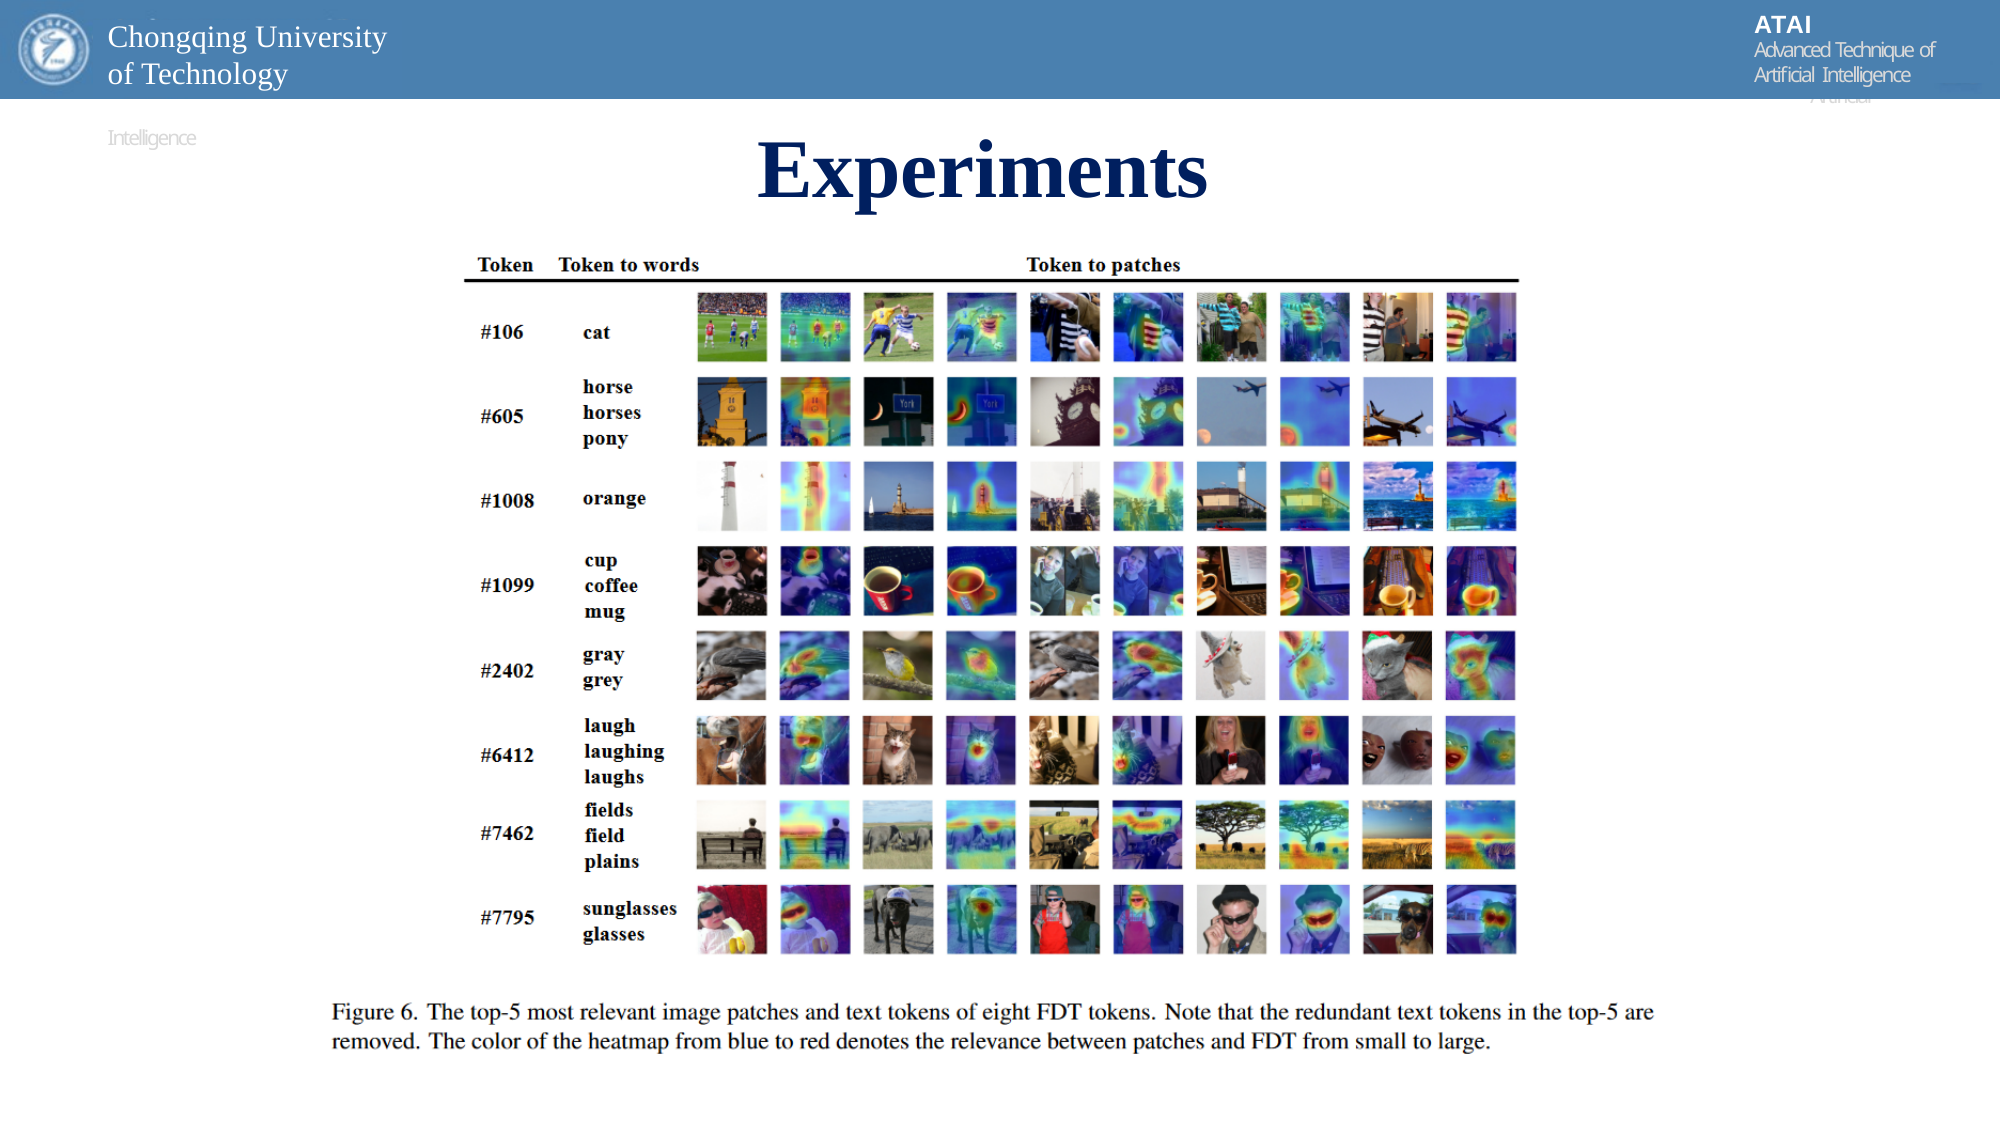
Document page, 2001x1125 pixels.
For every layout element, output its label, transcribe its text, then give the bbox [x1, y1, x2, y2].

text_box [0, 0, 2000, 100]
text_box Experiments [755, 112, 1245, 236]
picture [324, 248, 1666, 1057]
text_box ATAI ChongqingUniversity AdvancedTechniqueof of Technology Artificial Intelligence [107, 111, 1970, 150]
